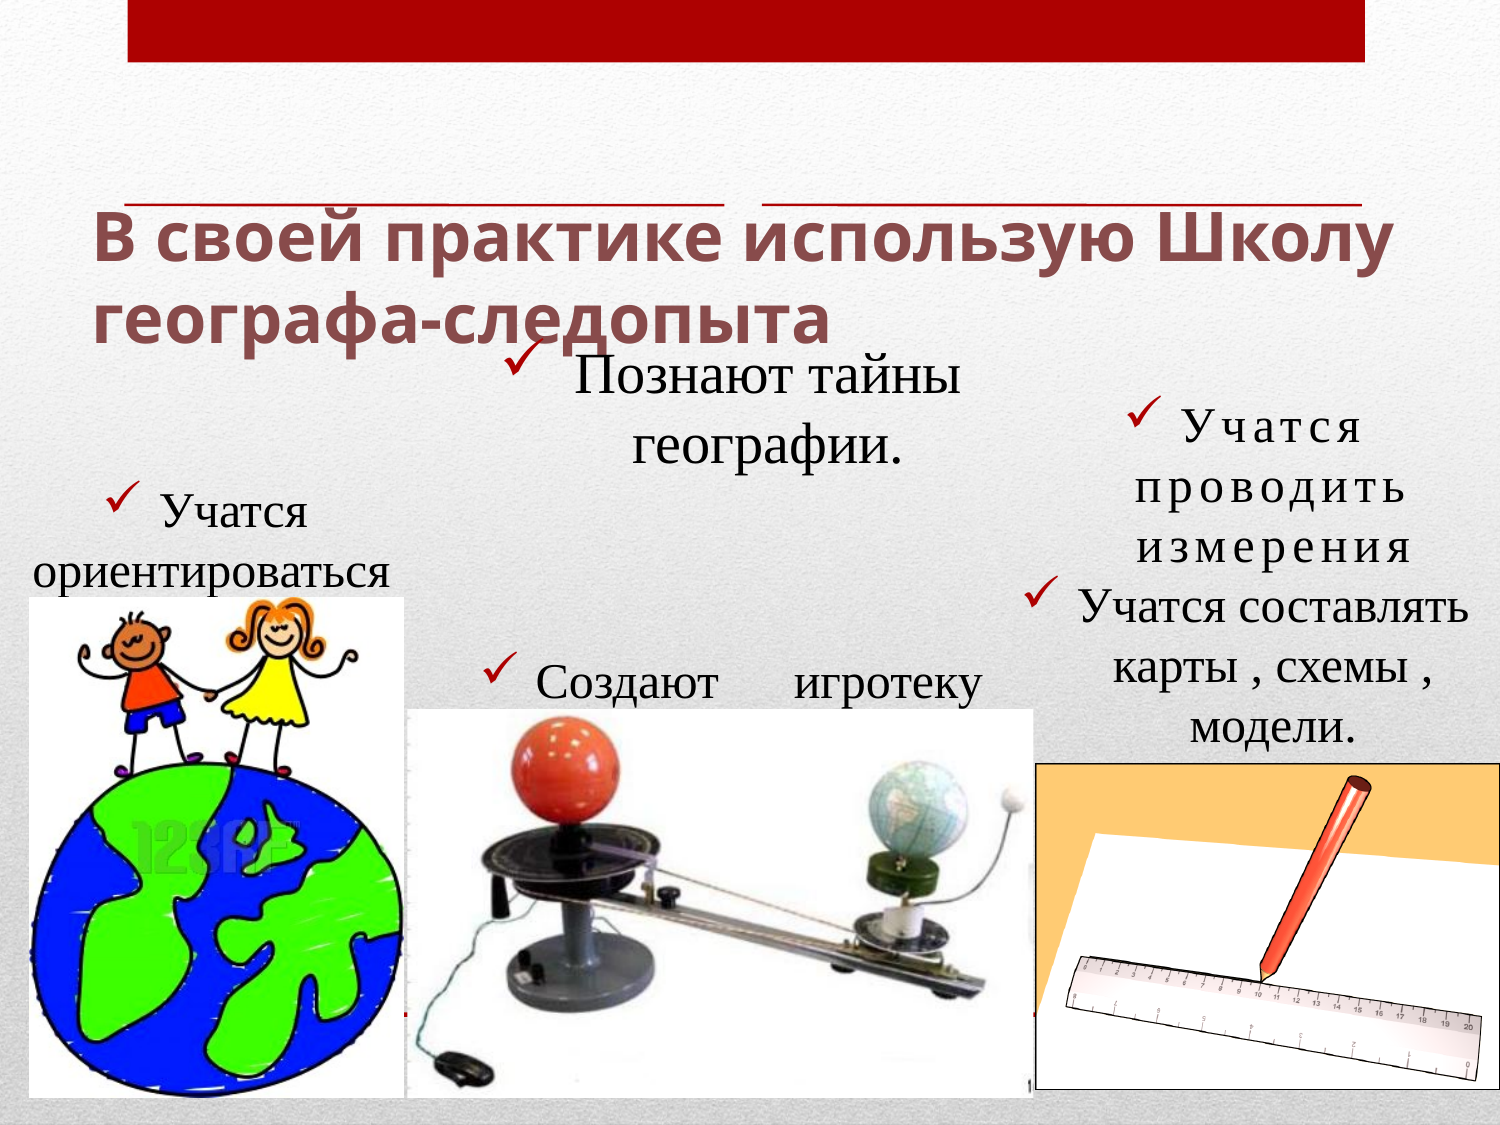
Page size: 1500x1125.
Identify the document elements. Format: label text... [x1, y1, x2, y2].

list Учатся ориентироваться [0, 582, 512, 687]
picture [1034, 762, 1500, 1091]
text_box Учатся проводить измерения Учатся составлять карты , схемы , модели. [962, 385, 1500, 762]
list Познают тайны географии. Создают игротеку [431, 692, 962, 708]
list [406, 708, 1035, 1099]
title В своей практике использую Школу географа-следопыта [76, 184, 1412, 447]
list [28, 597, 404, 1099]
